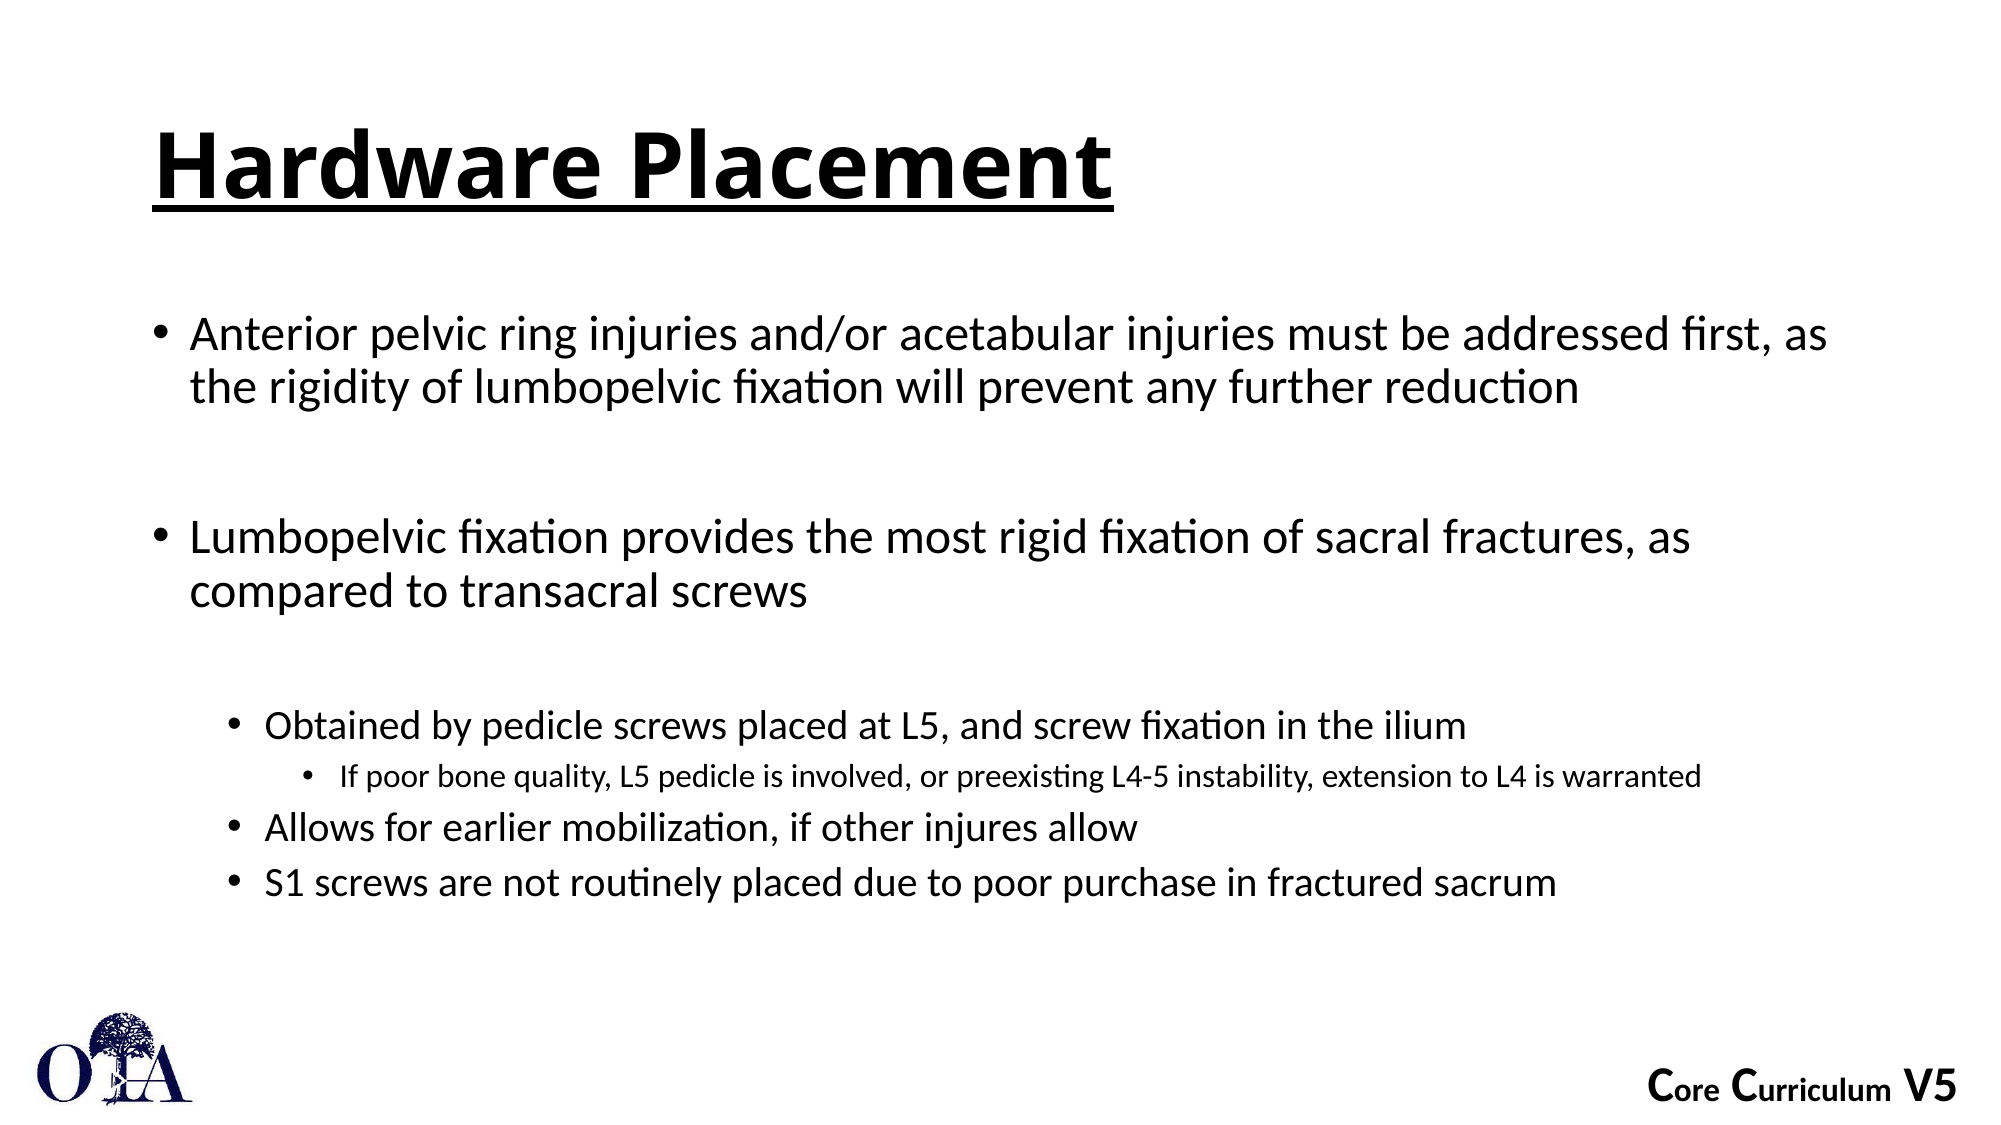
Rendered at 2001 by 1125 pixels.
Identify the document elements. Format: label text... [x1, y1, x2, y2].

picture [28, 1010, 200, 1108]
title Hardware Placement [137, 59, 1863, 278]
text_box Anterior pelvic ring injuries and/or acetabular injuries must be addressed first, as the rigidity of lumbopelvic fixation will prevent any further reduction Lumbopelvic fixation provides the most rigid fixation of sacral fractures, as compared to transacral screws Obtained by pedicle screws placed at L5, and screw fixation in the ilium If poor bone quality, L5 pedicle is involved, or preexisting L4-5 instability, extension to L4 is warranted Allows for earlier mobilization, if other injures allow S1 screws are not routinely placed due to poor purchase in fractured sacrum [137, 299, 1863, 1014]
